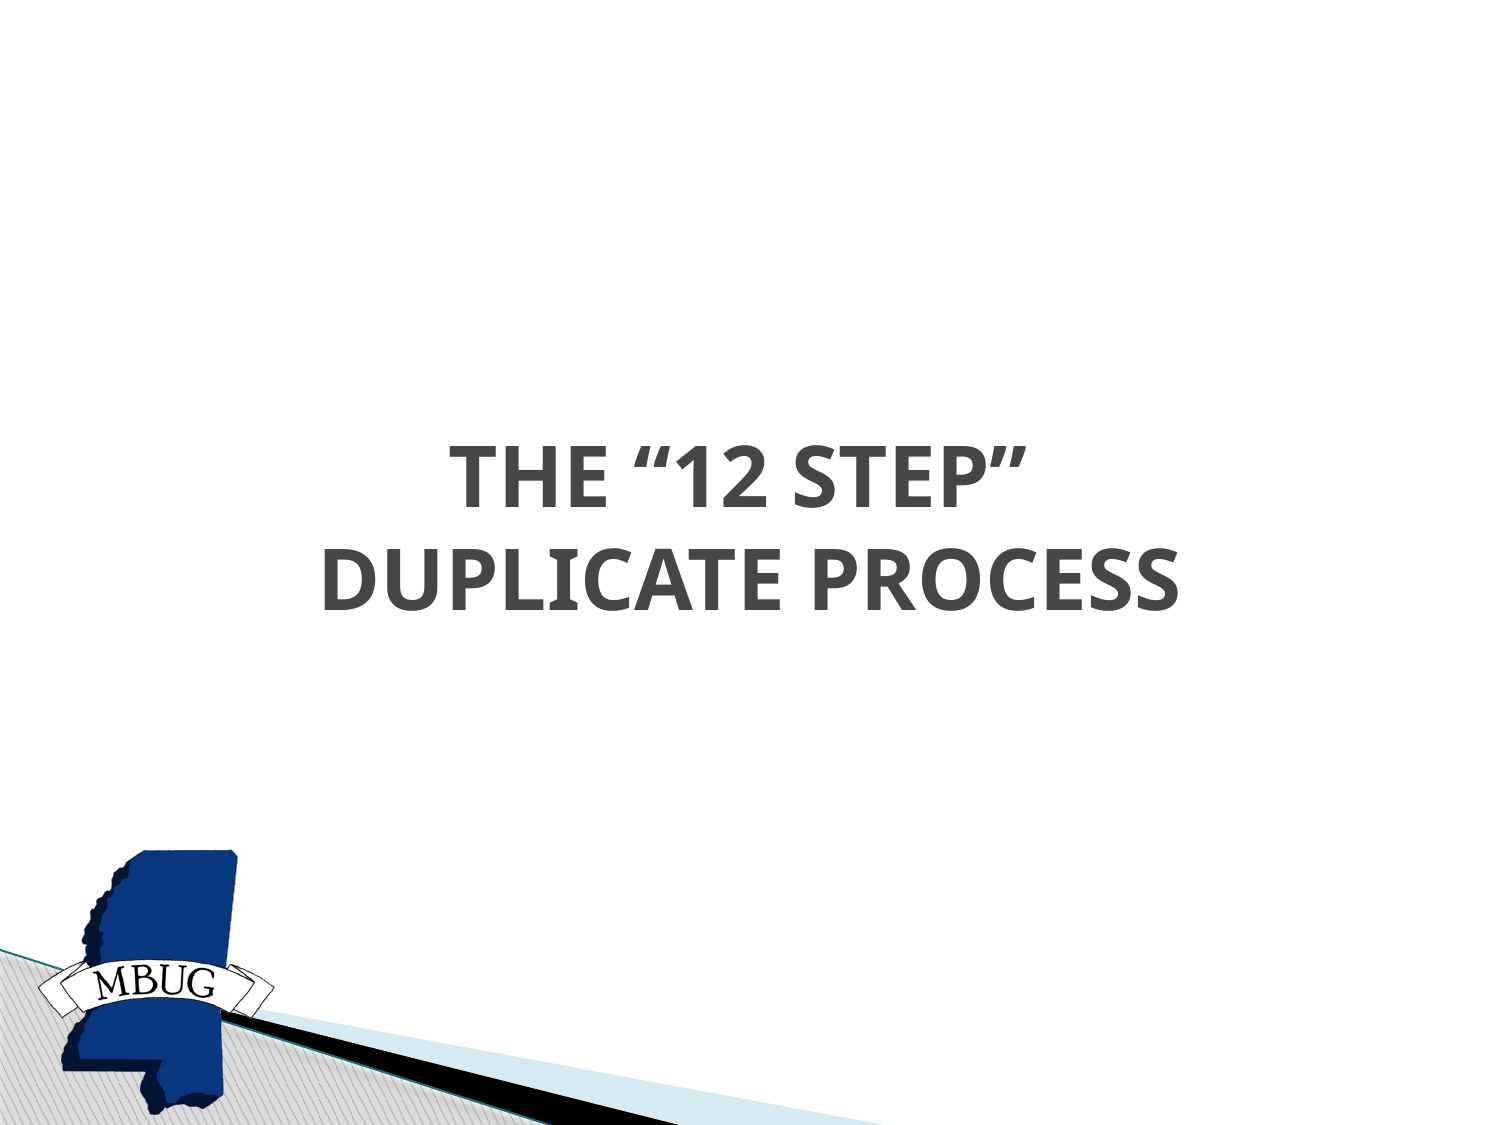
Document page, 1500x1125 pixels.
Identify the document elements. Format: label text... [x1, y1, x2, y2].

picture [37, 849, 276, 1115]
text_box THE “12 STEP” DUPLICATE PROCESS [74, 312, 1425, 718]
